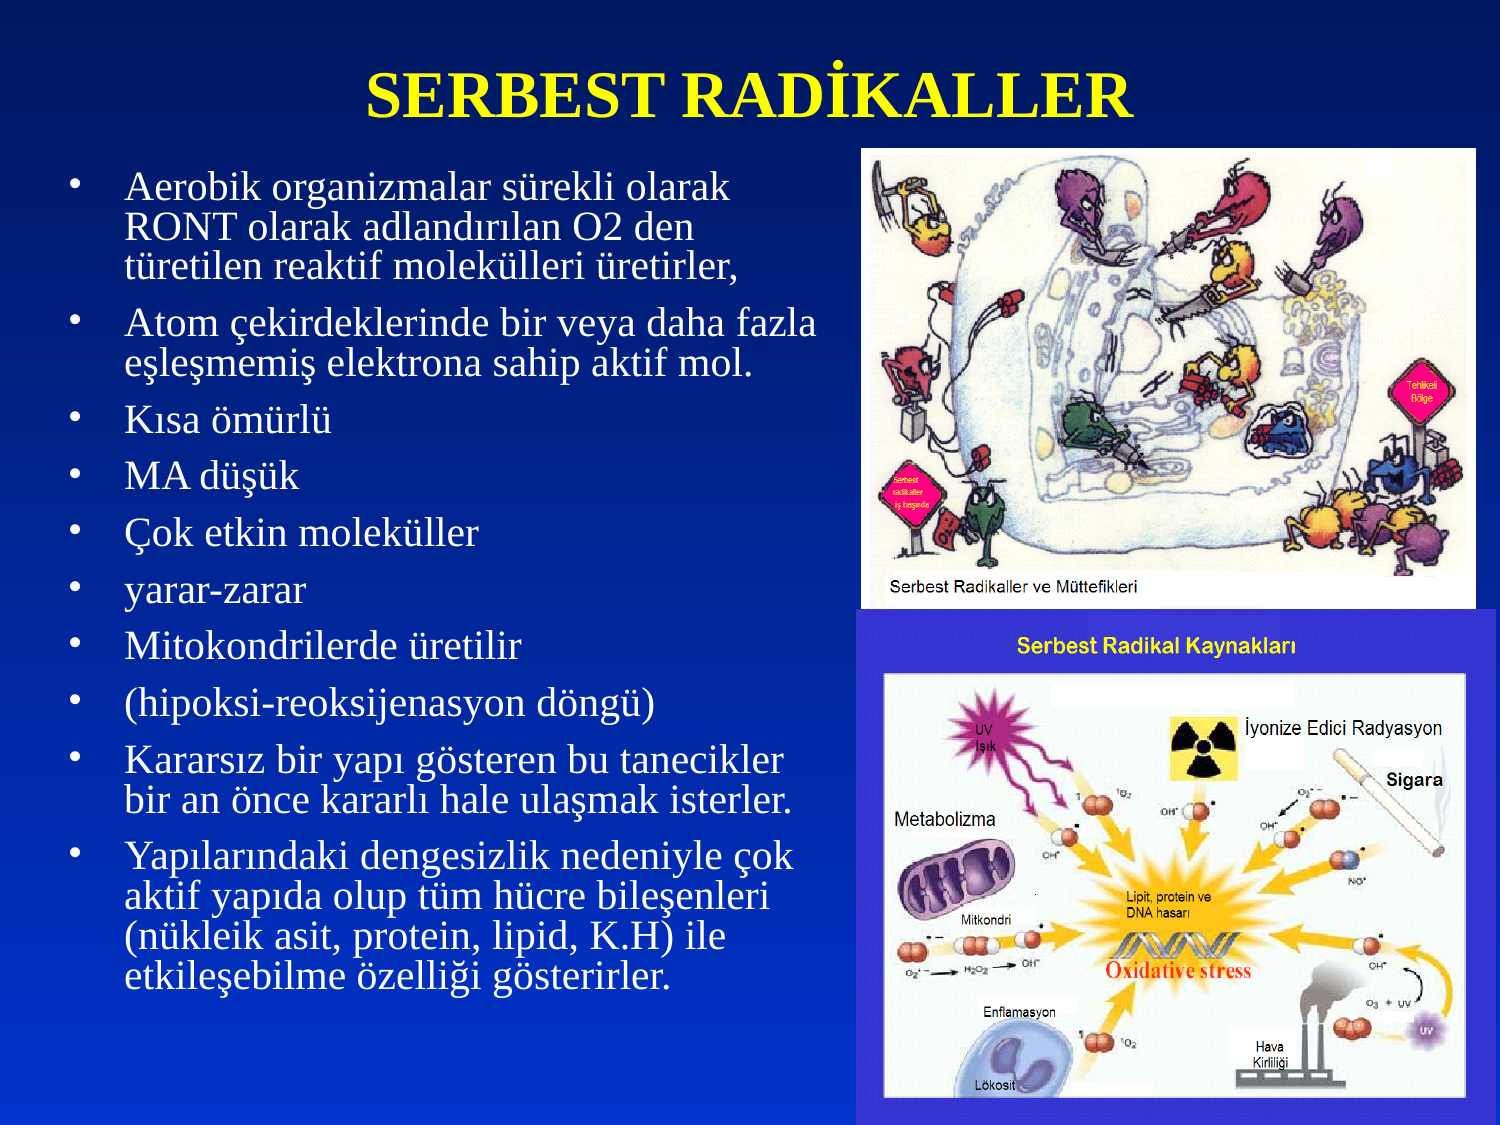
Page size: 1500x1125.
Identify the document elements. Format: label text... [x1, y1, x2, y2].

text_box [856, 609, 1497, 1125]
title SERBEST RADİKALLER [75, 45, 1425, 138]
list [861, 148, 1476, 608]
list Aerobik organizmalar sürekli olarak RONT olarak adlandırılan O2 den türetilen reaktif molekülleri üretirler, Atom çekirdeklerinde bir veya daha fazla eşleşmemiş elektrona sahip aktif mol. Kısa ömürlü MA düşük Çok etkin moleküller yarar-zarar Mitokondrilerde üretilir (hipoksi-reoksijenasyon döngü) Kararsız bir yapı gösteren bu tanecikler bir an önce kararlı hale ulaşmak isterler. Yapılarındaki dengesizlik nedeniyle çok aktif yapıda olup tüm hücre bileşenleri (nükleik asit, protein, lipid, K.H) ile etkileşebilme özelliği gösterirler. [53, 160, 856, 1005]
